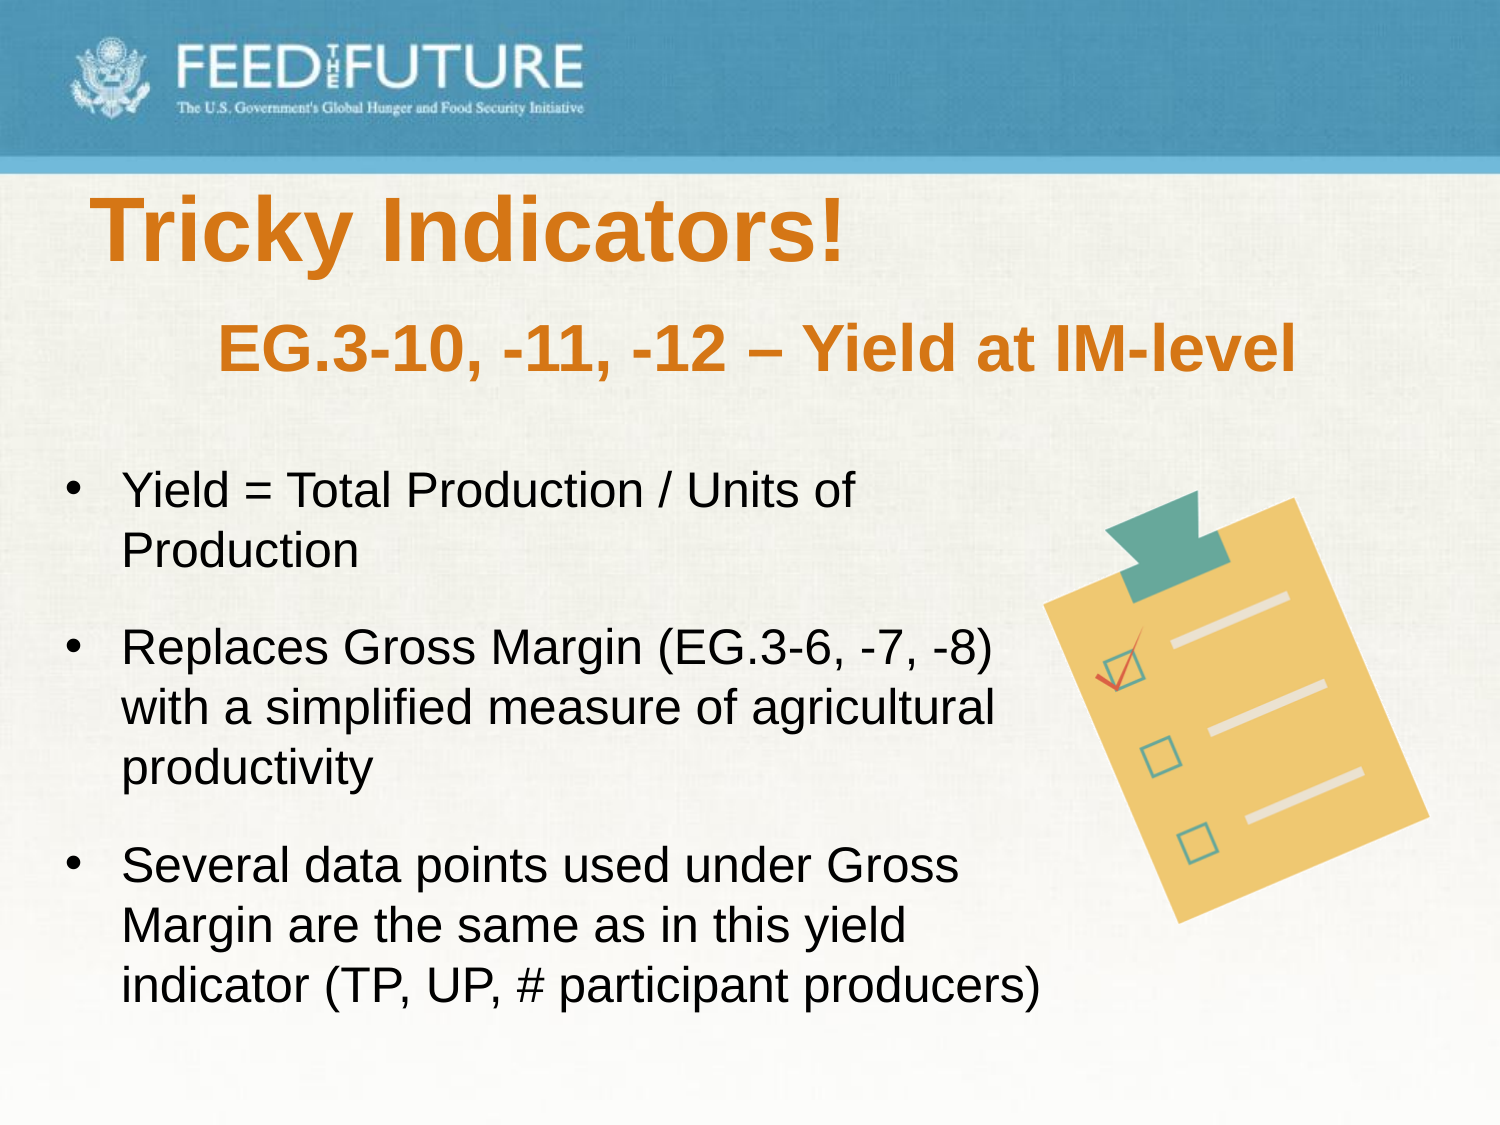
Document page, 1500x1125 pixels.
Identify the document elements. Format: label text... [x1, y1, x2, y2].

picture [0, 0, 1500, 1125]
title Tricky Indicators! EG.3-10, -11, -12 – Yield at IM-level [75, 162, 1425, 400]
text_box Yield = Total Production / Units of Production Replaces Gross Margin (EG.3-6, -7, -8) with a simplified measure of agricultural productivity Several data points used under Gross Margin are the same as in this yield indicator (TP, UP, # participant producers) [50, 449, 1063, 1020]
